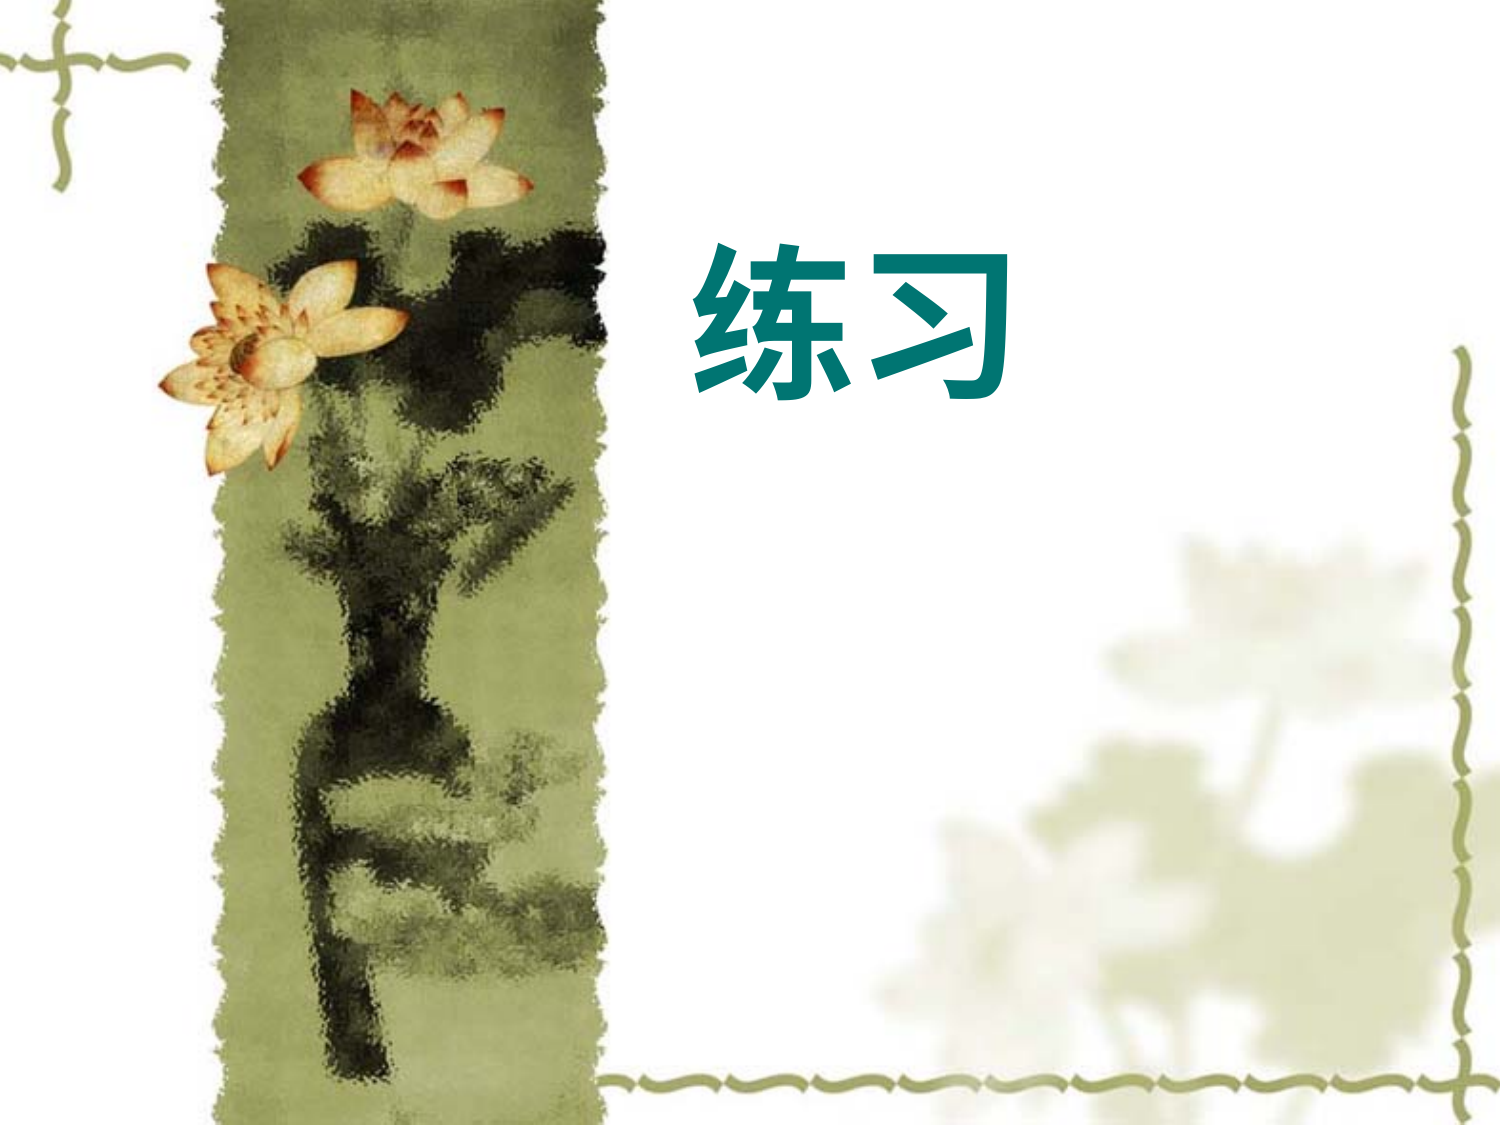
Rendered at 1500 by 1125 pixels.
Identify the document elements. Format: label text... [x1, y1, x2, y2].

title 练习 [649, 212, 1063, 428]
picture [0, 0, 1500, 1125]
